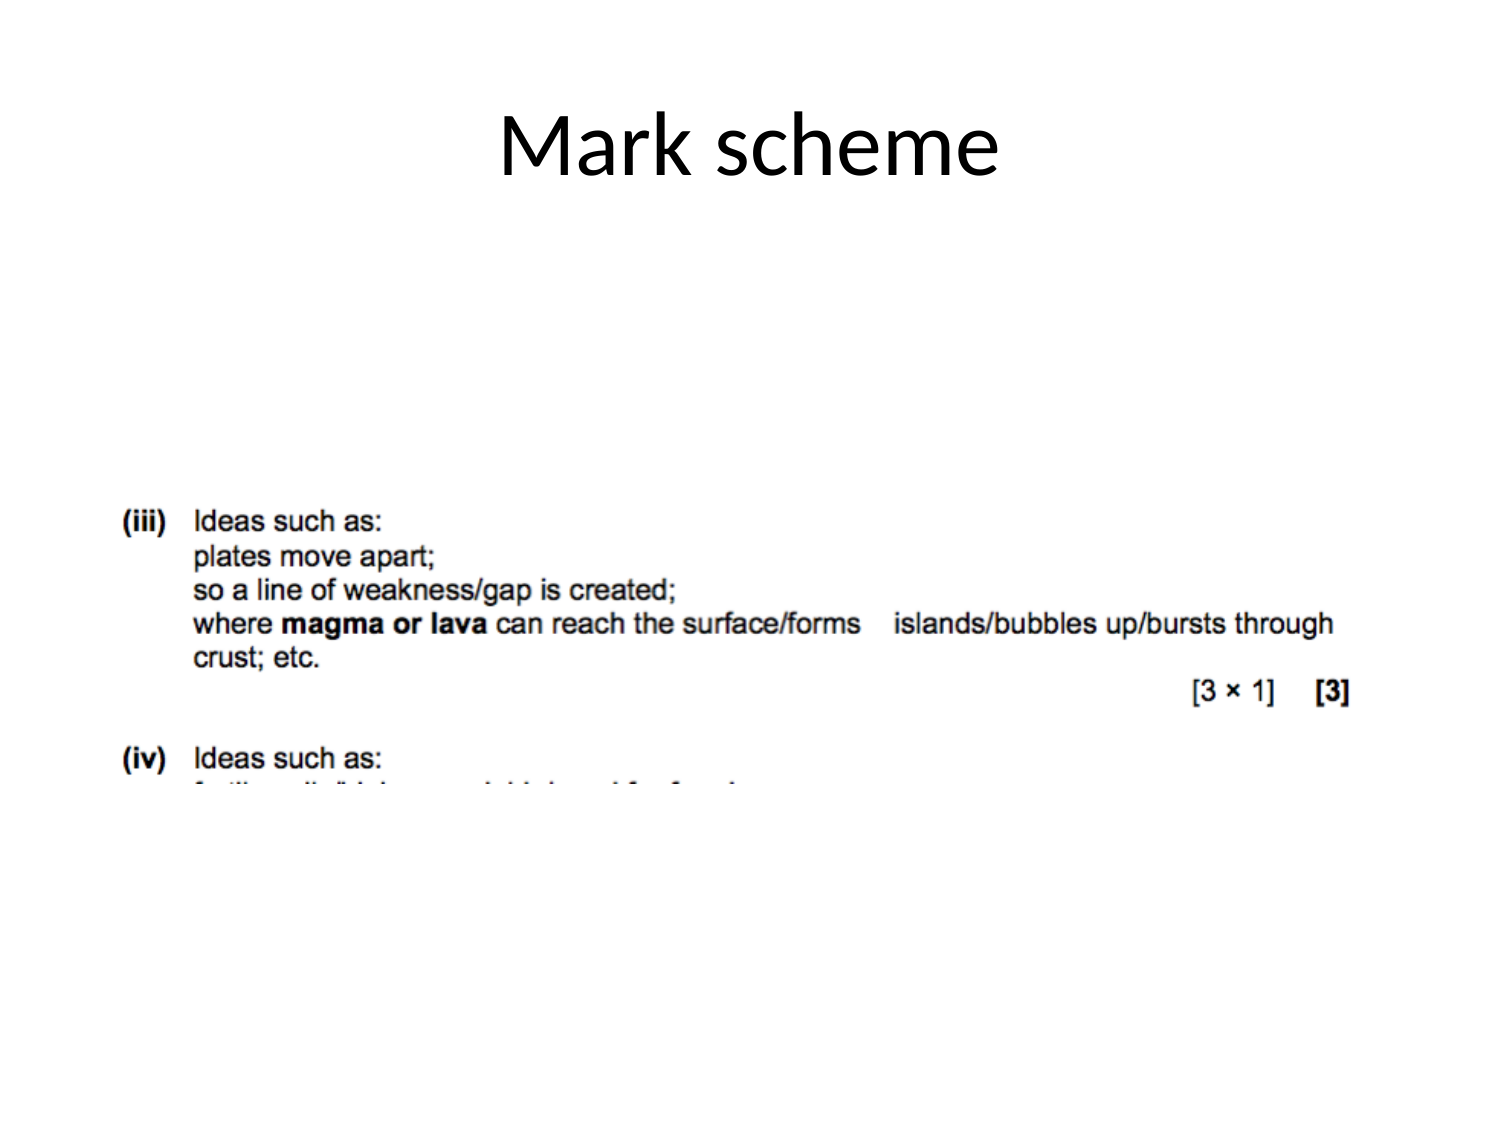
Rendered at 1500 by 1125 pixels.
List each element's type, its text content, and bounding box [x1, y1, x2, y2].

title Mark scheme [75, 45, 1425, 233]
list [74, 483, 1426, 784]
